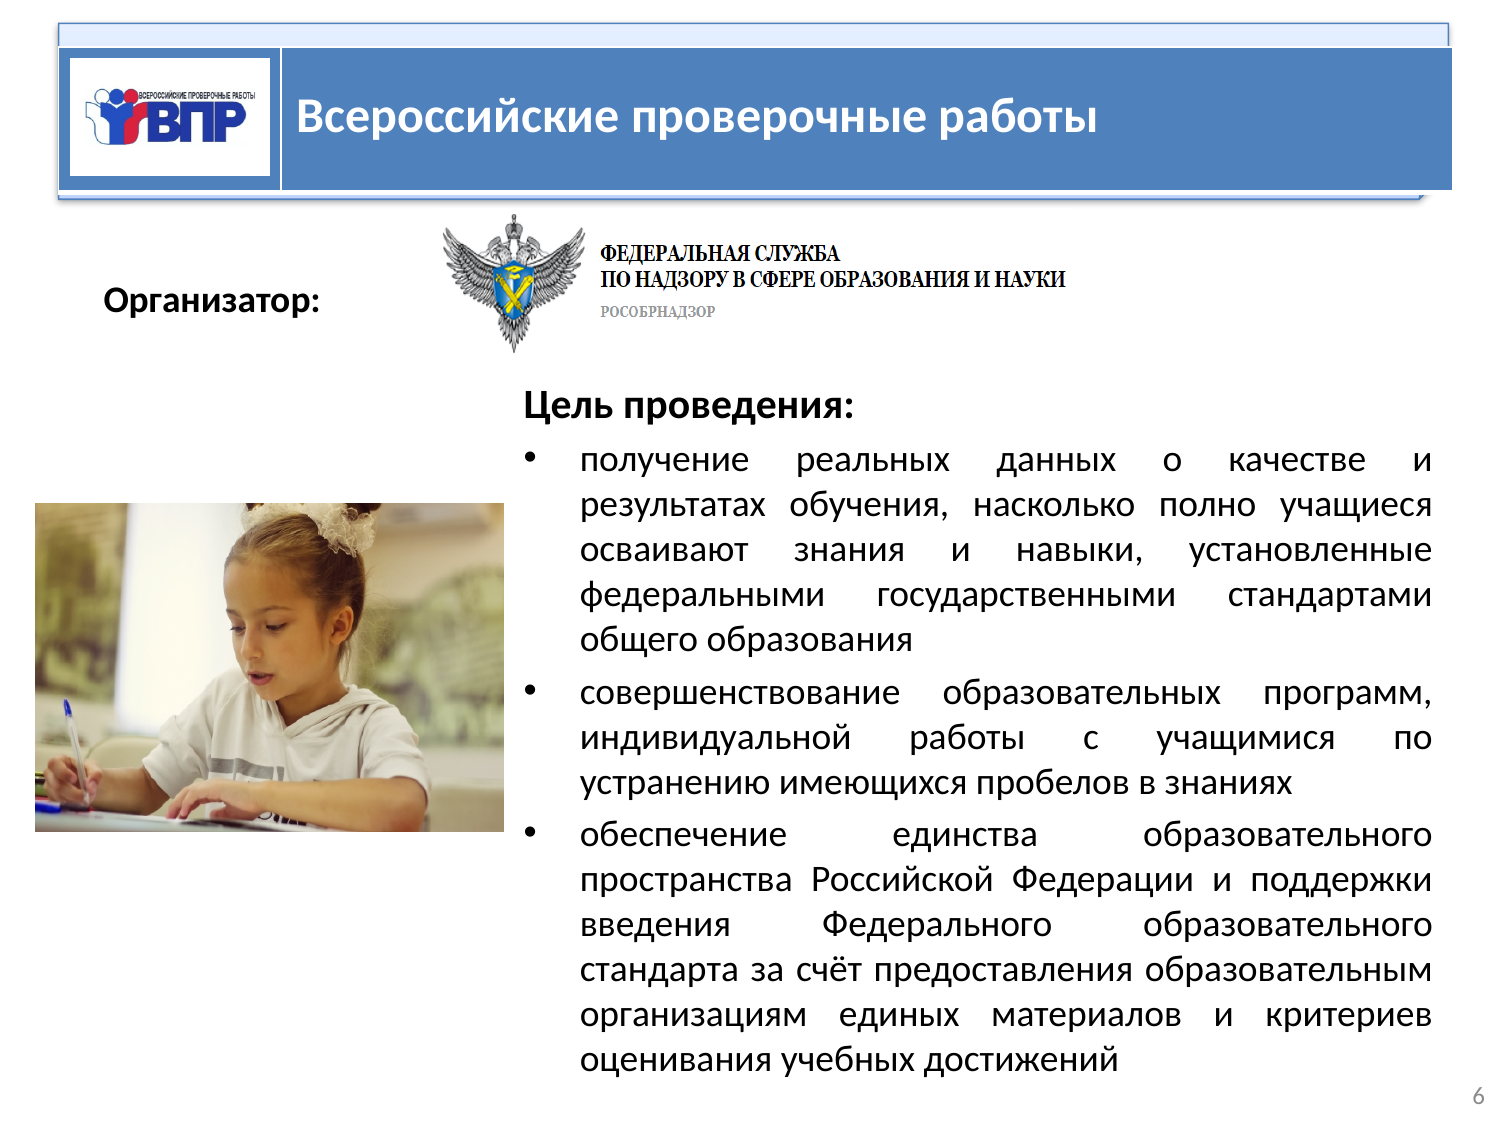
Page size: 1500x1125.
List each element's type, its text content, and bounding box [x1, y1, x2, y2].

table_header ВПР [59, 48, 280, 190]
list Организатор: [88, 267, 355, 479]
list Цель проведения: получение реальных данных о качестве и результатах обучения, насколько полно учащиеся осваивают знания и навыки, установленные федеральными государственными стандартами общего образования совершенствование образовательных программ, индивидуальной работы с учащимися по устранению имеющихся пробелов в знаниях обеспечение единства образовательного пространства Российской Федерации и поддержки введения Федерального образовательного стандарта за счёт предоставления образовательным организациям единых материалов и критериев оценивания учебных достижений [508, 369, 1449, 1105]
slide_number 6 [1149, 1065, 1500, 1125]
text_box [57, 22, 1450, 46]
text_box [57, 191, 1425, 201]
picture [436, 207, 1071, 370]
picture [70, 58, 270, 176]
picture [34, 503, 505, 832]
table_header Всероссийские проверочные работы [282, 48, 1452, 190]
